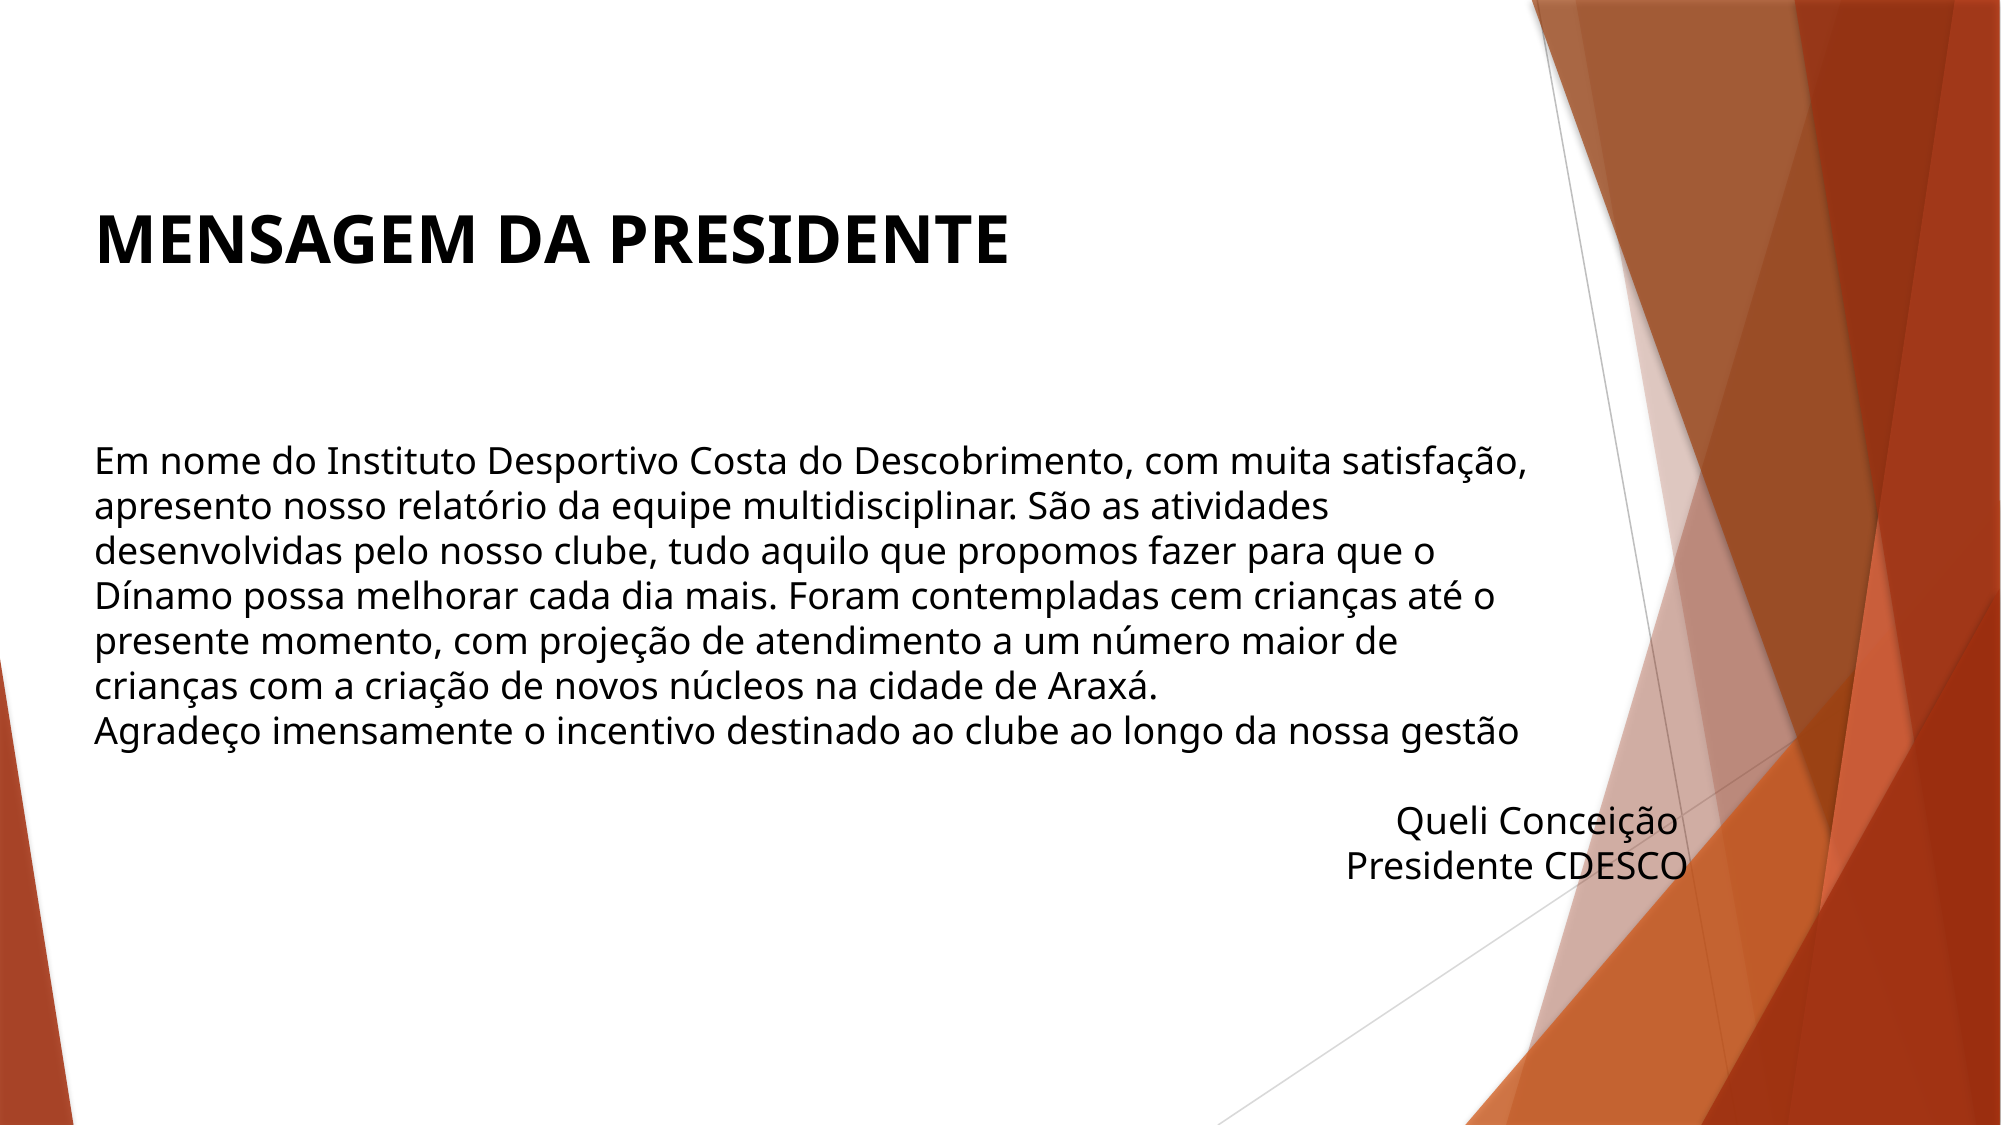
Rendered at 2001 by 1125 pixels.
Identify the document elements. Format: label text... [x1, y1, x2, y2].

text_box MENSAGEM DA PRESIDENTE Em nome do Instituto Desportivo Costa do Descobrimento, com muita satisfação, apresento nosso relatório da equipe multidisciplinar. São as atividades desenvolvidas pelo nosso clube, tudo aquilo que propomos fazer para que o Dínamo possa melhorar cada dia mais. Foram contempladas cem crianças até o presente momento, com projeção de atendimento a um número maior de crianças com a criação de novos núcleos na cidade de Araxá. Agradeço imensamente o incentivo destinado ao clube ao longo da nossa gestão Queli Conceição Presidente CDESCO [79, 189, 1704, 940]
